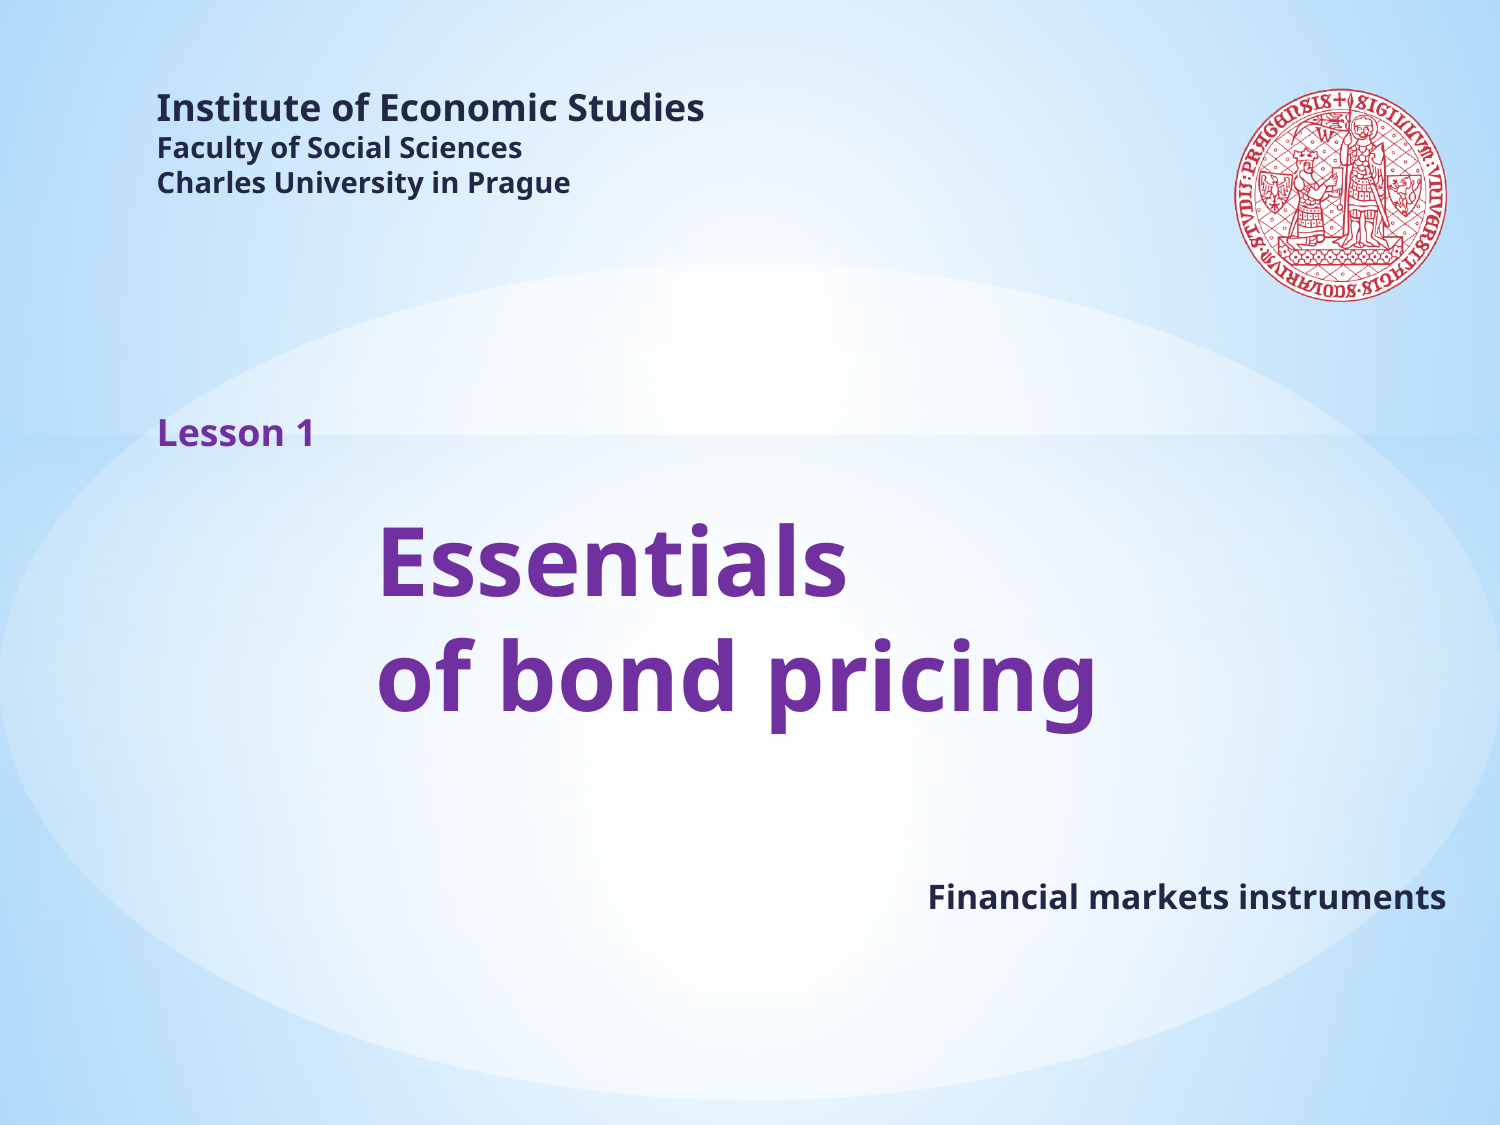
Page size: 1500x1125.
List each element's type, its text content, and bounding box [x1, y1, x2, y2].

title Essentials of bond pricing [330, 442, 1335, 739]
text_box Institute of Economic Studies Faculty of Social Sciences Charles University in Prague [141, 76, 733, 219]
text_box Financial markets instruments [909, 868, 1471, 933]
picture [1234, 88, 1447, 302]
slide_number Lesson 1 [141, 401, 378, 461]
